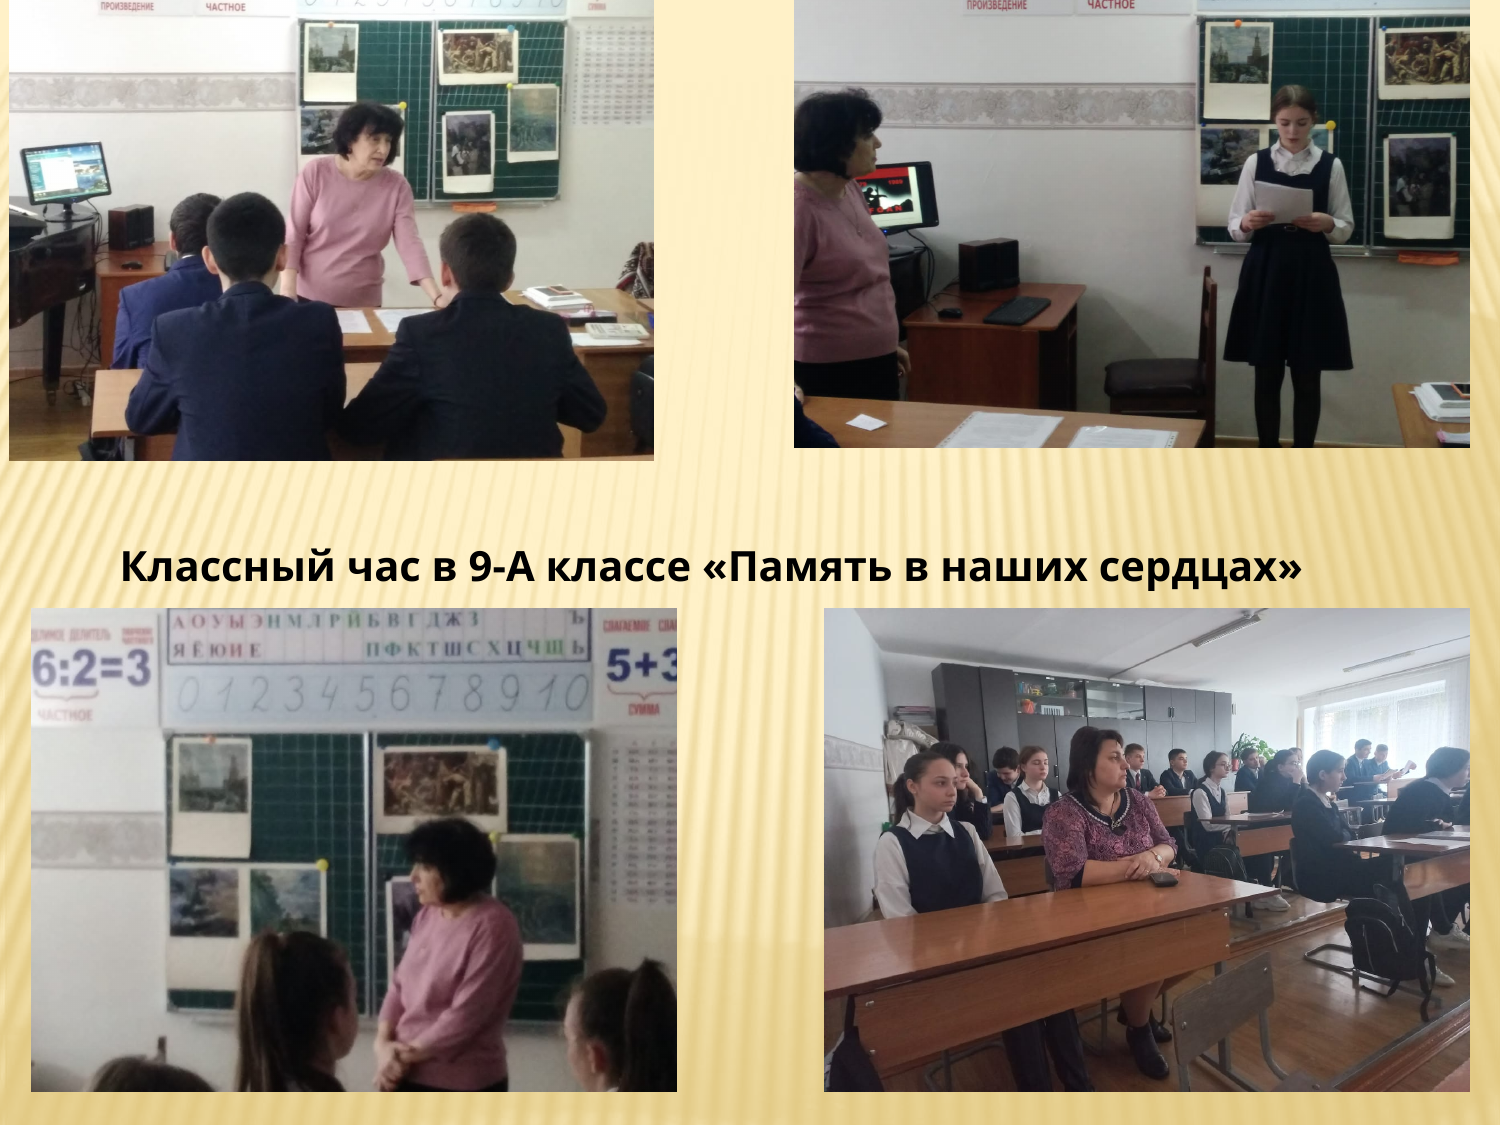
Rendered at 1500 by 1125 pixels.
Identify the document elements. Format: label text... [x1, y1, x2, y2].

picture [0, 0, 1500, 1125]
text_box Классный час в 9-А классе «Память в наших сердцах» [112, 532, 1365, 598]
